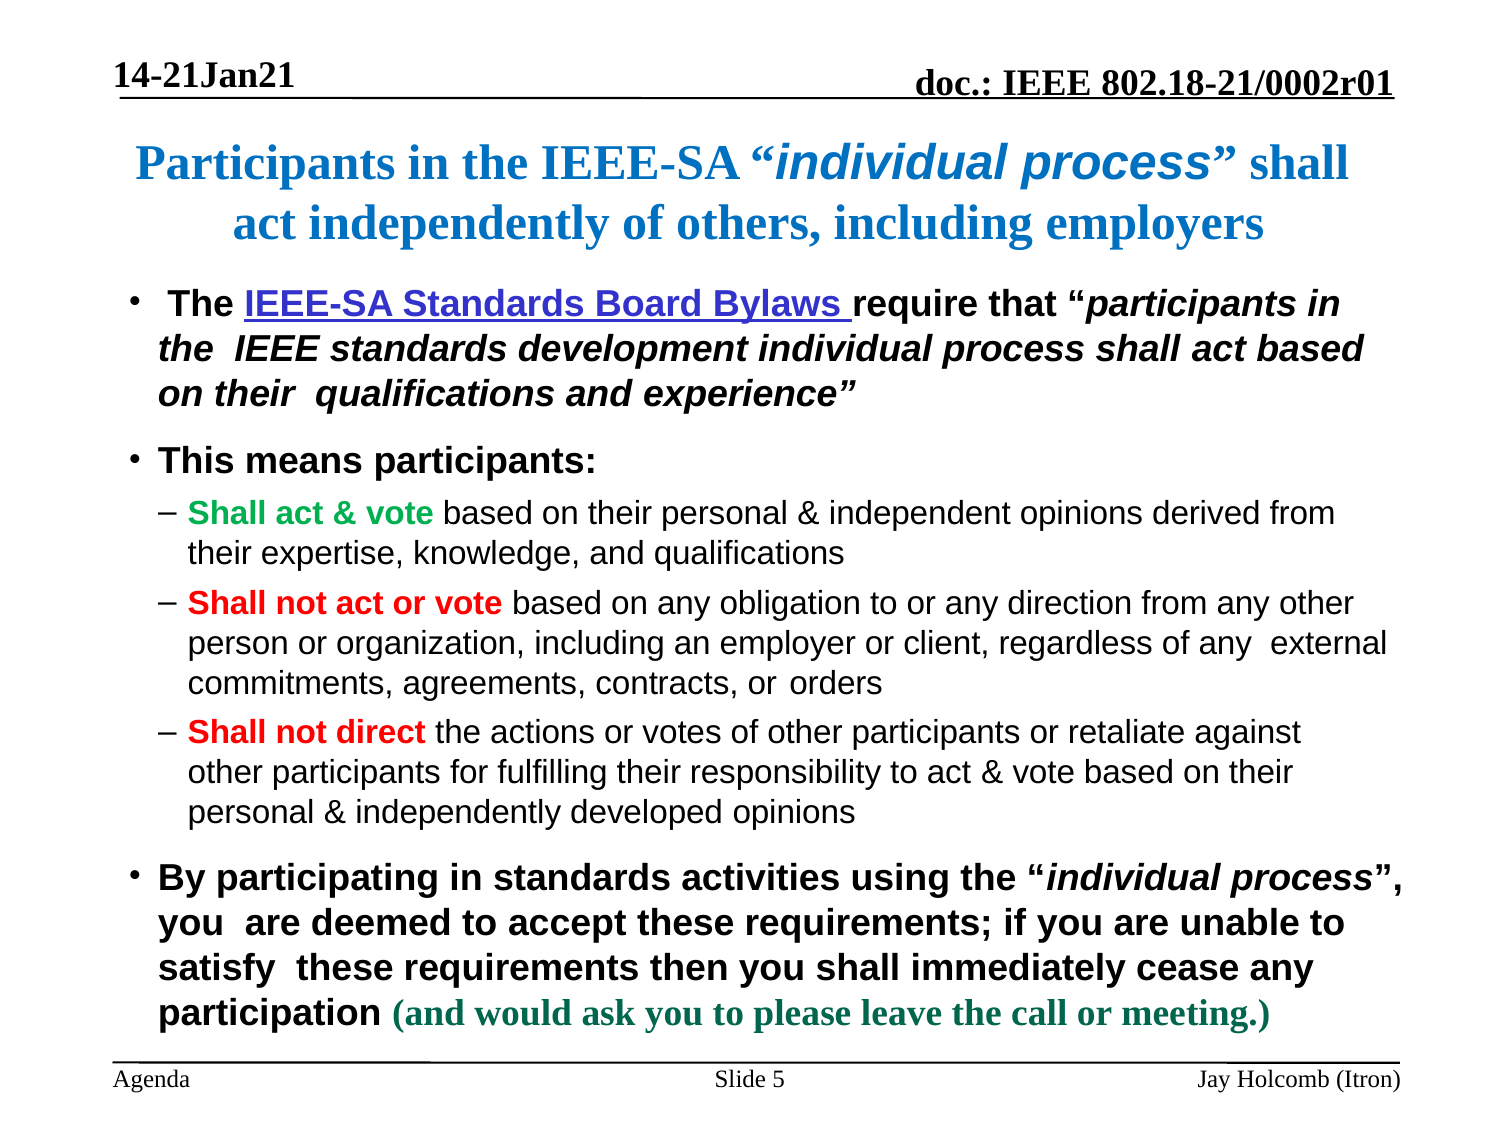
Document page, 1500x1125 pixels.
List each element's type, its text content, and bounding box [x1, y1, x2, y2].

slide_number Slide 5 [699, 1061, 800, 1123]
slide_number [112, 49, 488, 95]
footer Jay Holcomb (Itron) [878, 1061, 1402, 1093]
title Participants in the IEEE-SA “individual process” shall act independently of others, including employers [110, 104, 1387, 270]
list The IEEE-SA Standards Board Bylaws require that “participants in the IEEE standards development individual process shall act based on their qualifications and experience” This means participants: Shall act & vote based on their personal & independent opinions derived from their expertise, knowledge, and qualifications Shall not act or vote based on any obligation to or any direction from any other person or organization, including an employer or client, regardless of any external commitments, agreements, contracts, or orders Shall not direct the actions or votes of other participants or retaliate against other participants for fulfilling their responsibility to act & vote based on their personal & independently developed opinions By participating in standards activities using the “individual process”, you are deemed to accept these requirements; if you are unable to satisfy these requirements then you shall immediately cease any participation (and would ask you to please leave the call or meeting.) [110, 270, 1438, 947]
